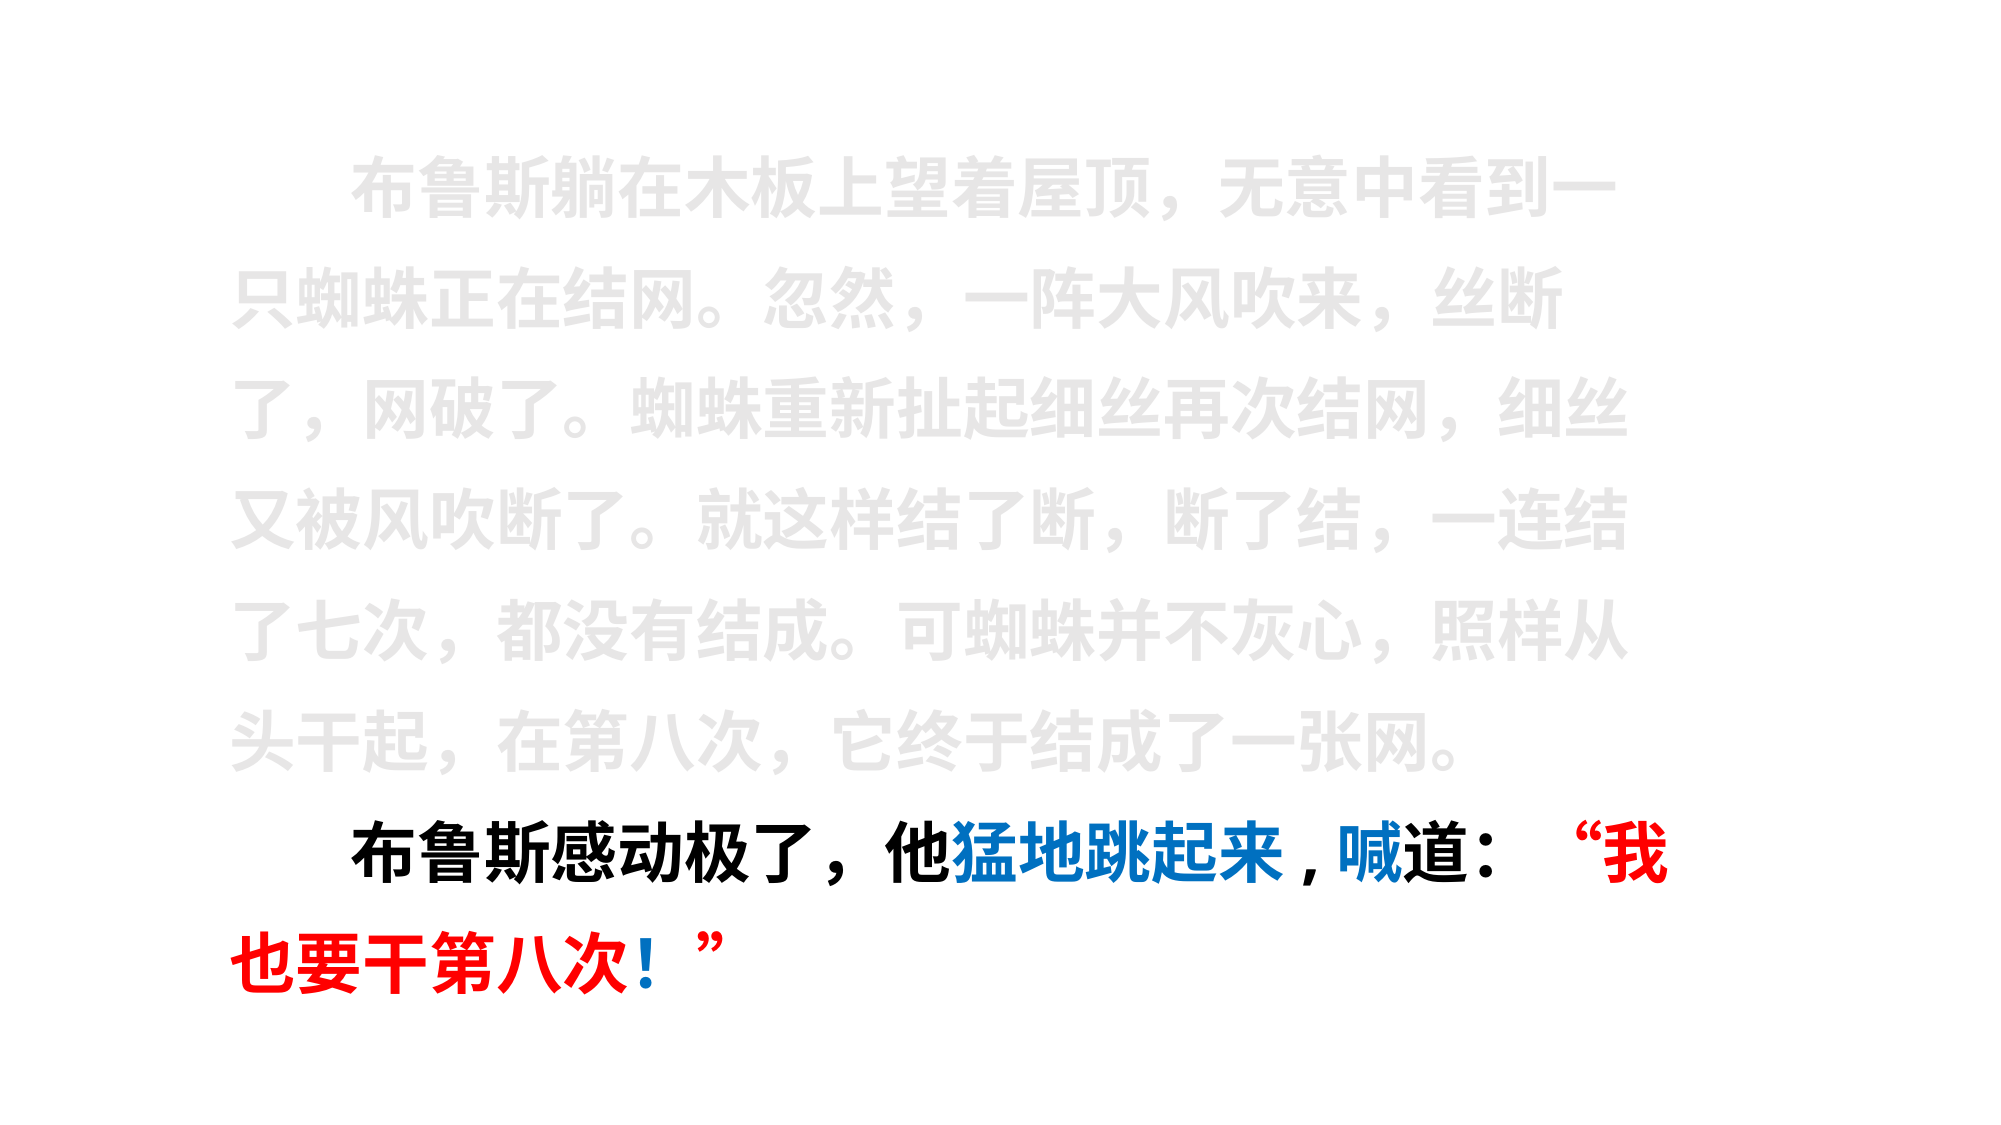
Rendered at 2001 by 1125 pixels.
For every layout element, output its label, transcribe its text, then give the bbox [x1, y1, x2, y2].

text_box 布鲁斯躺在木板上望着屋顶，无意中看到一只蜘蛛正在结网。忽然，一阵大风吹来，丝断了，网破了。蜘蛛重新扯起细丝再次结网，细丝又被风吹断了。就这样结了断，断了结，一连结了七次，都没有结成。可蜘蛛并不灰心，照样从头干起，在第八次，它终于结成了一张网。 布鲁斯感动极了，他猛地跳起来,喊道：“我也要干第八次！” [214, 107, 1693, 1009]
